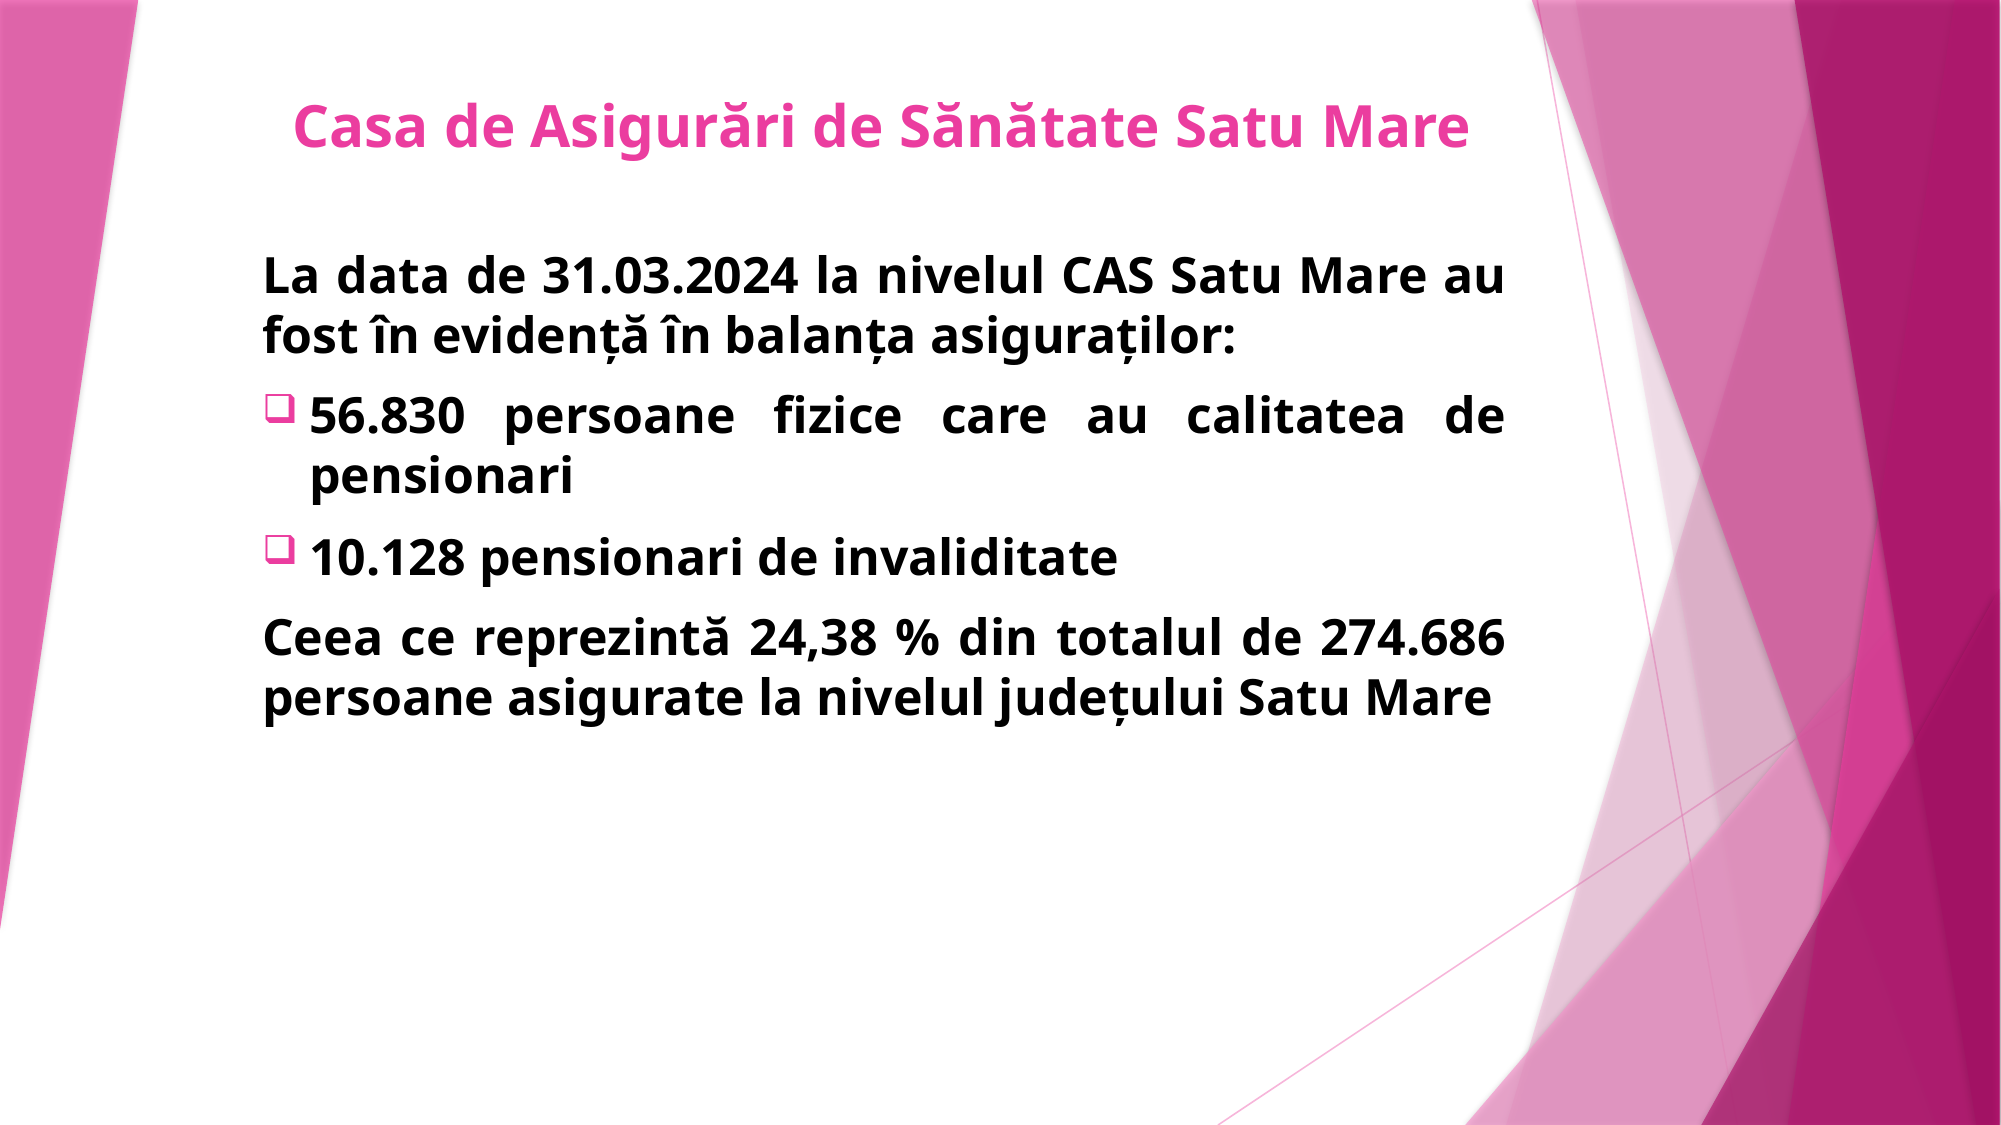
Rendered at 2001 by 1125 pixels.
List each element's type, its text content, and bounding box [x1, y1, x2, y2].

title Casa de Asigurări de Sănătate Satu Mare [247, 49, 1522, 168]
subtitle La data de 31.03.2024 la nivelul CAS Satu Mare au fost în evidență în balanța asiguraților: 56.830 persoane fizice care au calitatea de pensionari 10.128 pensionari de invaliditate Ceea ce reprezintă 24,38 % din totalul de 274.686 persoane asigurate la nivelul județului Satu Mare [247, 235, 1522, 1048]
